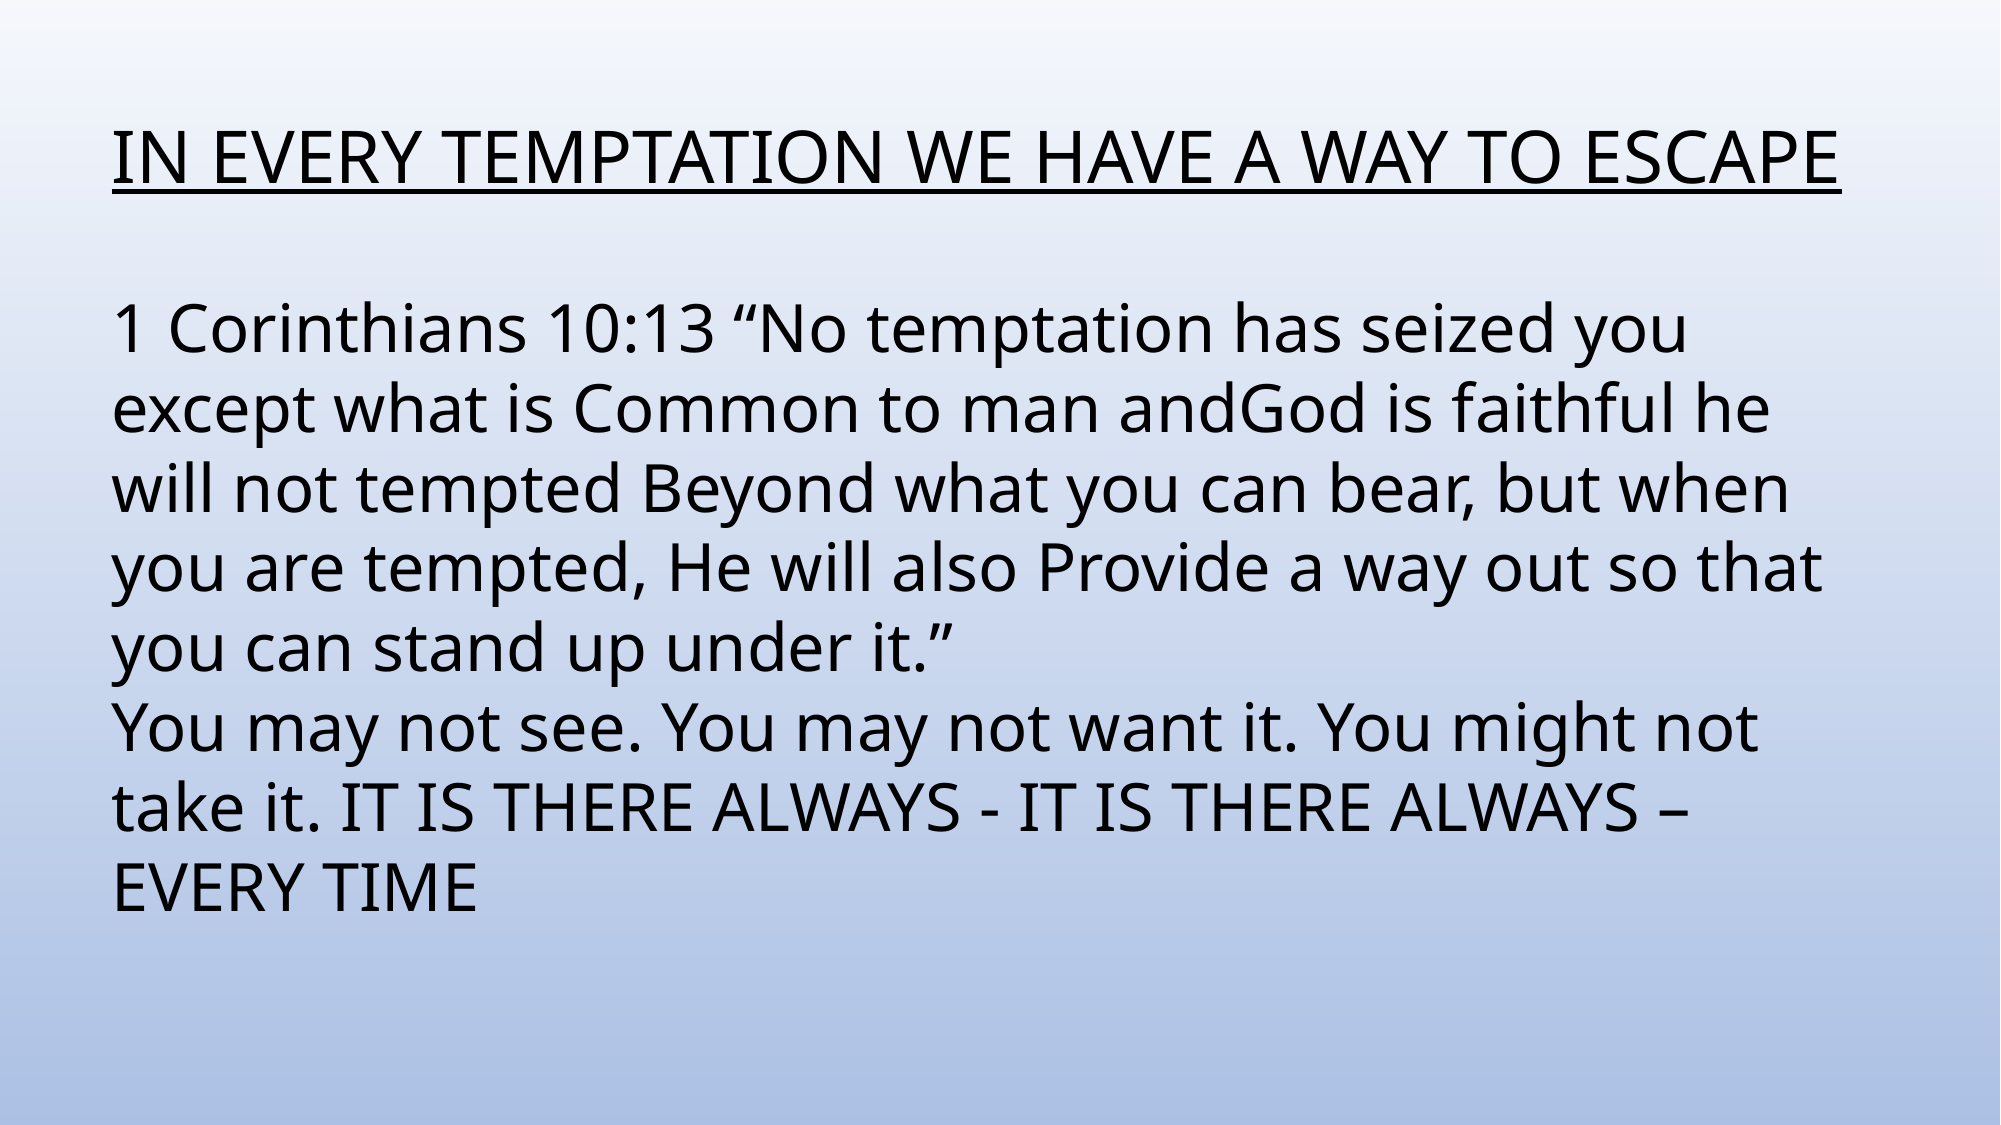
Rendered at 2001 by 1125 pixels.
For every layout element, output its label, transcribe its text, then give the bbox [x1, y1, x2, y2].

text_box IN EVERY TEMPTATION WE HAVE A WAY TO ESCAPE 1 Corinthians 10:13 “No temptation has seized you except what is Common to man andGod is faithful he will not tempted Beyond what you can bear, but when you are tempted, He will also Provide a way out so that you can stand up under it.” You may not see. You may not want it. You might not take it. IT IS THERE ALWAYS - IT IS THERE ALWAYS – EVERY TIME [96, 102, 1905, 1013]
